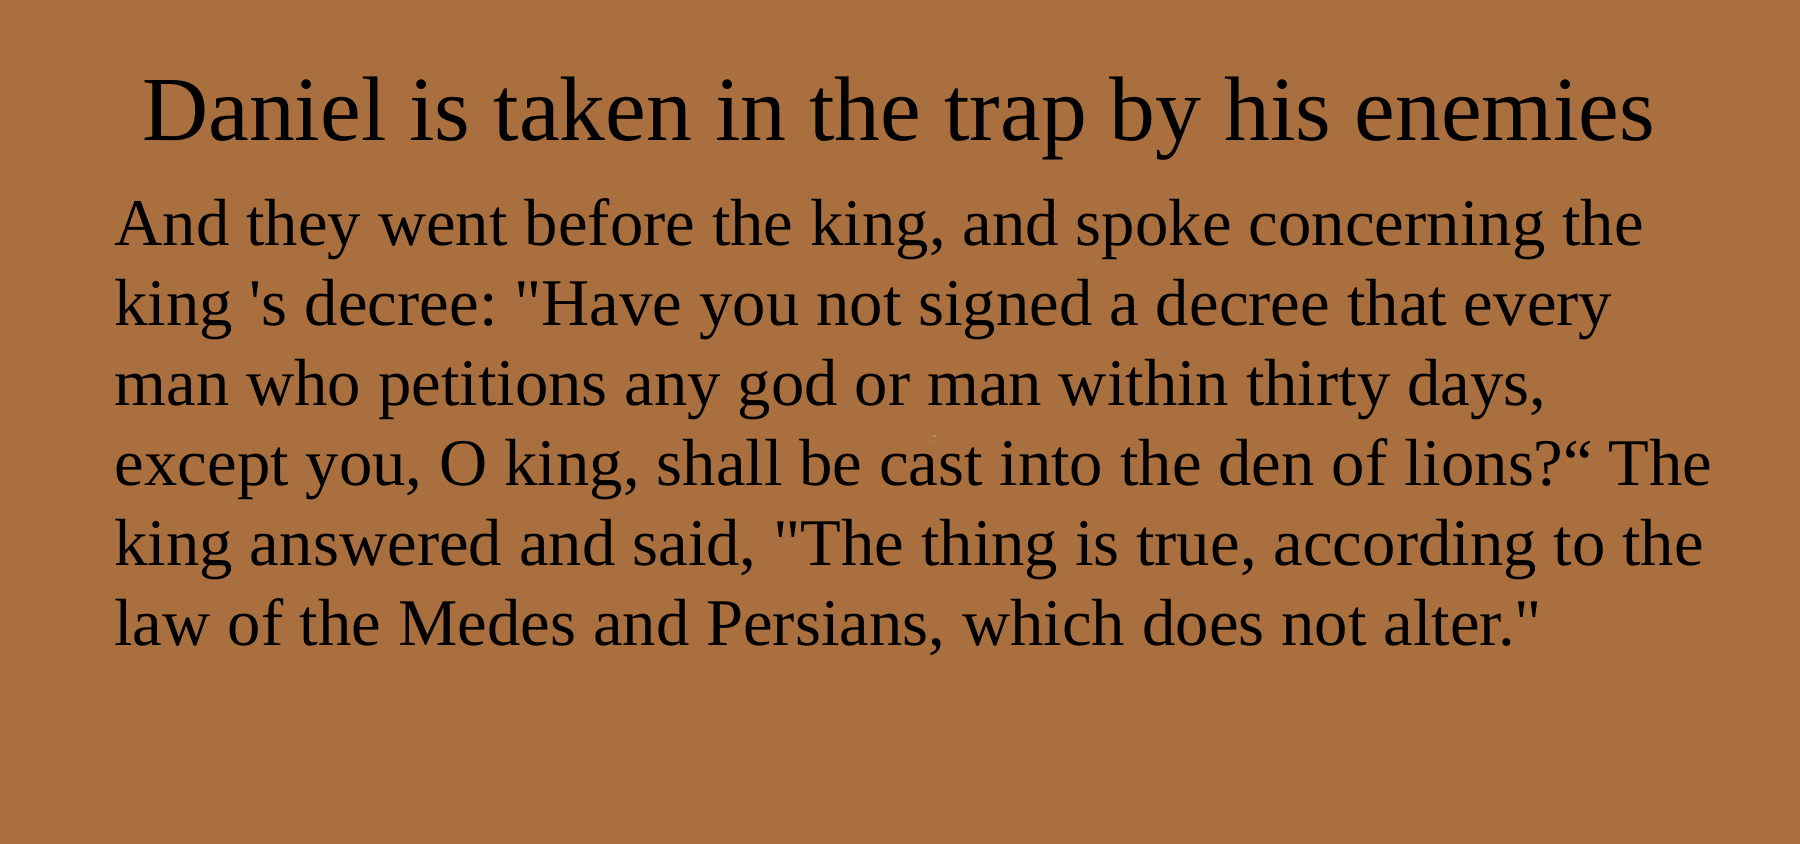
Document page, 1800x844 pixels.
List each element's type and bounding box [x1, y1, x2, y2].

list [0, 0, 1800, 844]
